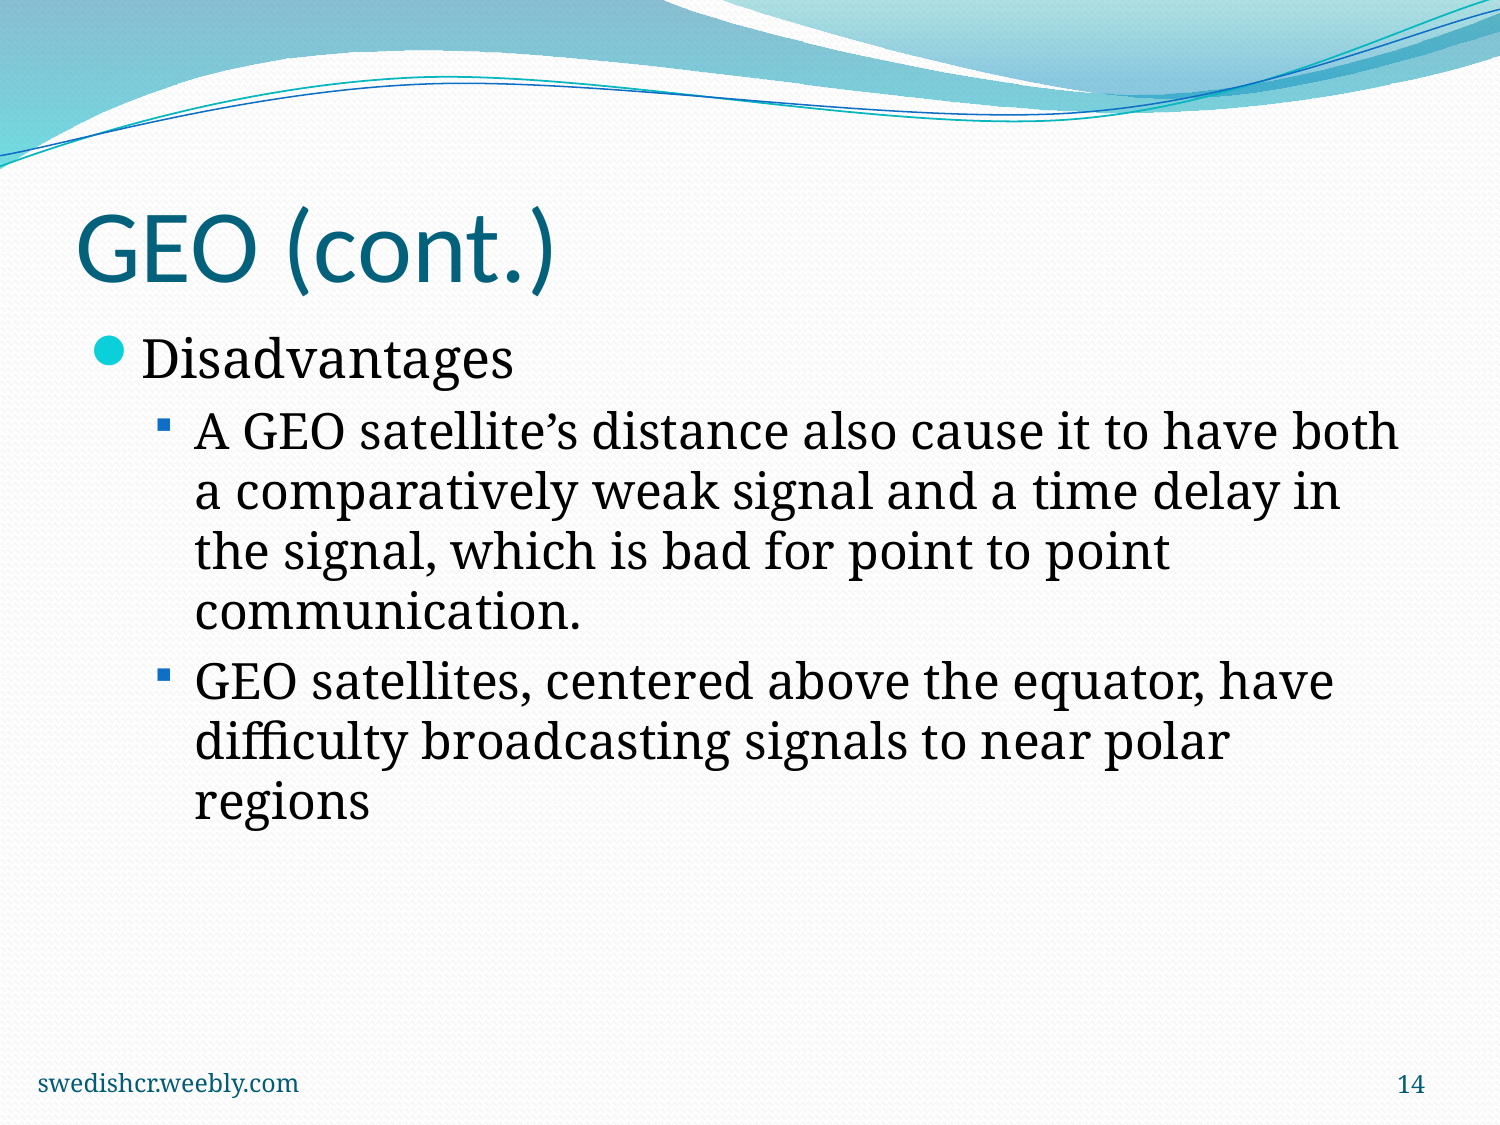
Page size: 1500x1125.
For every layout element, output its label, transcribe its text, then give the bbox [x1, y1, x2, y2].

footer swedishcr.weebly.com [37, 1037, 588, 1098]
title GEO (cont.) [75, 115, 1425, 303]
slide_number 14 [1299, 1042, 1425, 1103]
list Disadvantages A GEO satellite’s distance also cause it to have both a comparatively weak signal and a time delay in the signal, which is bad for point to point communication. GEO satellites, centered above the equator, have difficulty broadcasting signals to near polar regions [75, 317, 1425, 1038]
